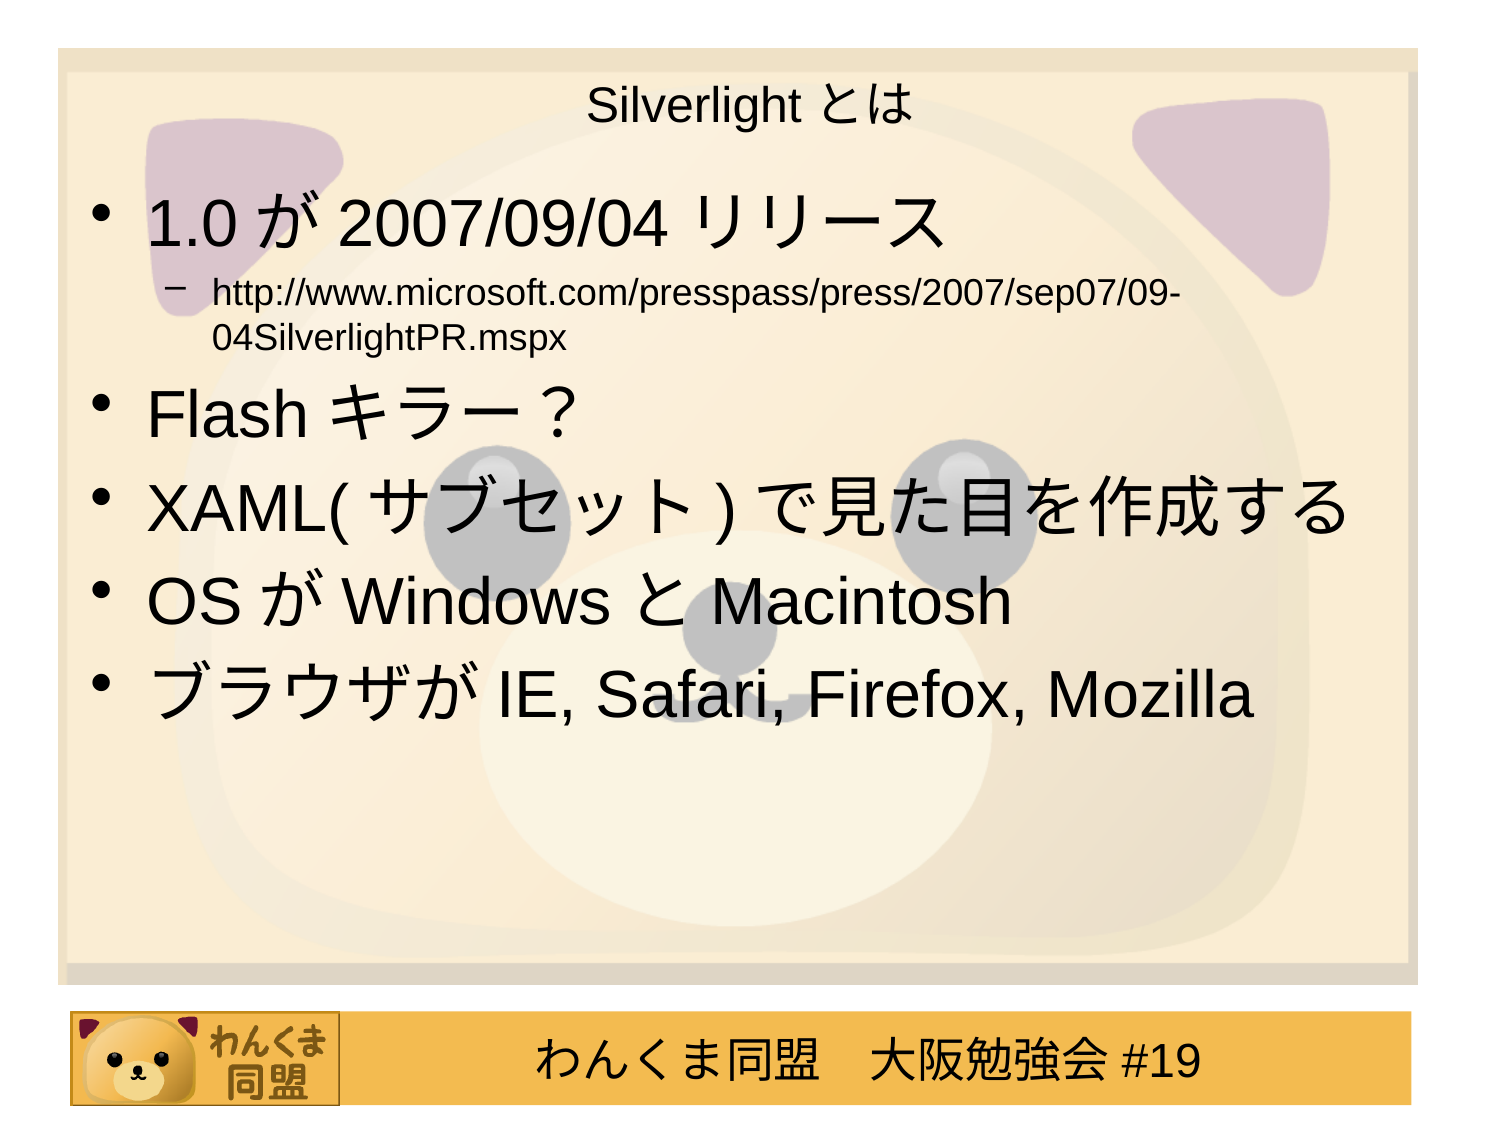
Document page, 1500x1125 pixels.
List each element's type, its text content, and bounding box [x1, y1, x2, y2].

list 1.0が2007/09/04リリース http://www.microsoft.com/presspass/press/2007/sep07/09-04SilverlightPR.mspx Flashキラー？ XAML(サブセット)で見た目を作成する OSがWindowsとMacintosh ブラウザがIE, Safari, Firefox, Mozilla [74, 172, 1426, 1006]
picture [58, 48, 1418, 985]
picture [70, 1011, 340, 1106]
title Silverlightとは [74, 44, 1426, 162]
